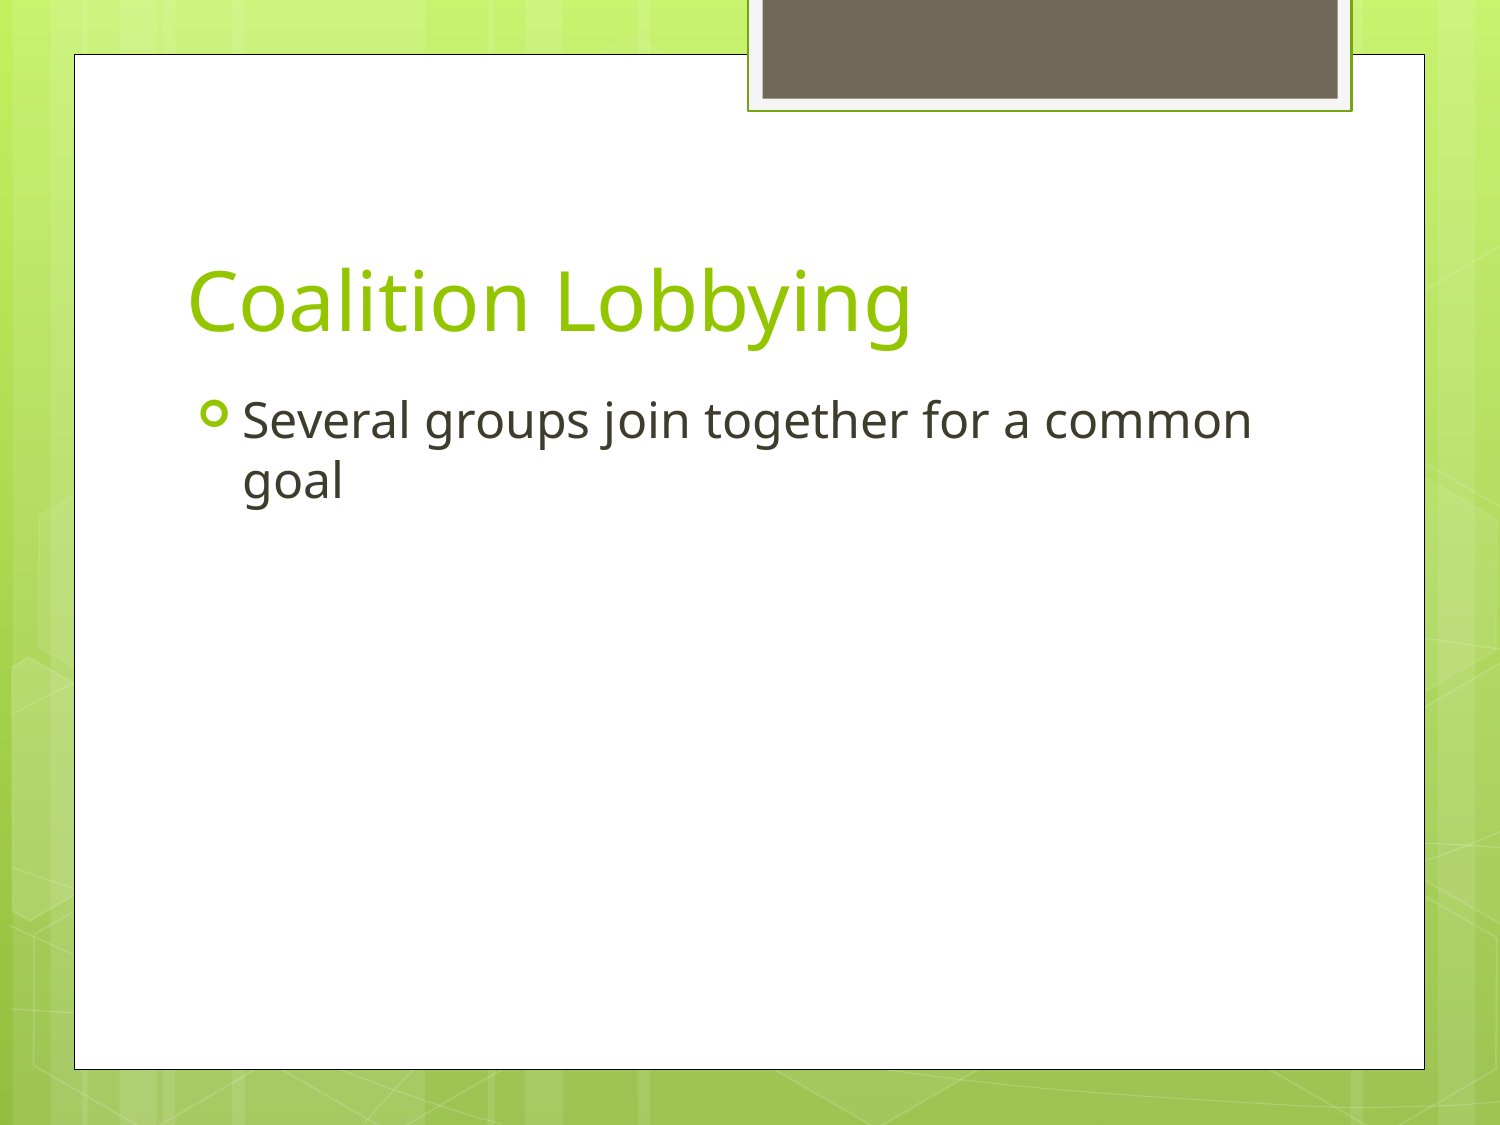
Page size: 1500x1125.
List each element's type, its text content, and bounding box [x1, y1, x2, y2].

list Several groups join together for a common goal [171, 381, 1283, 957]
title Coalition Lobbying [171, 168, 1324, 357]
